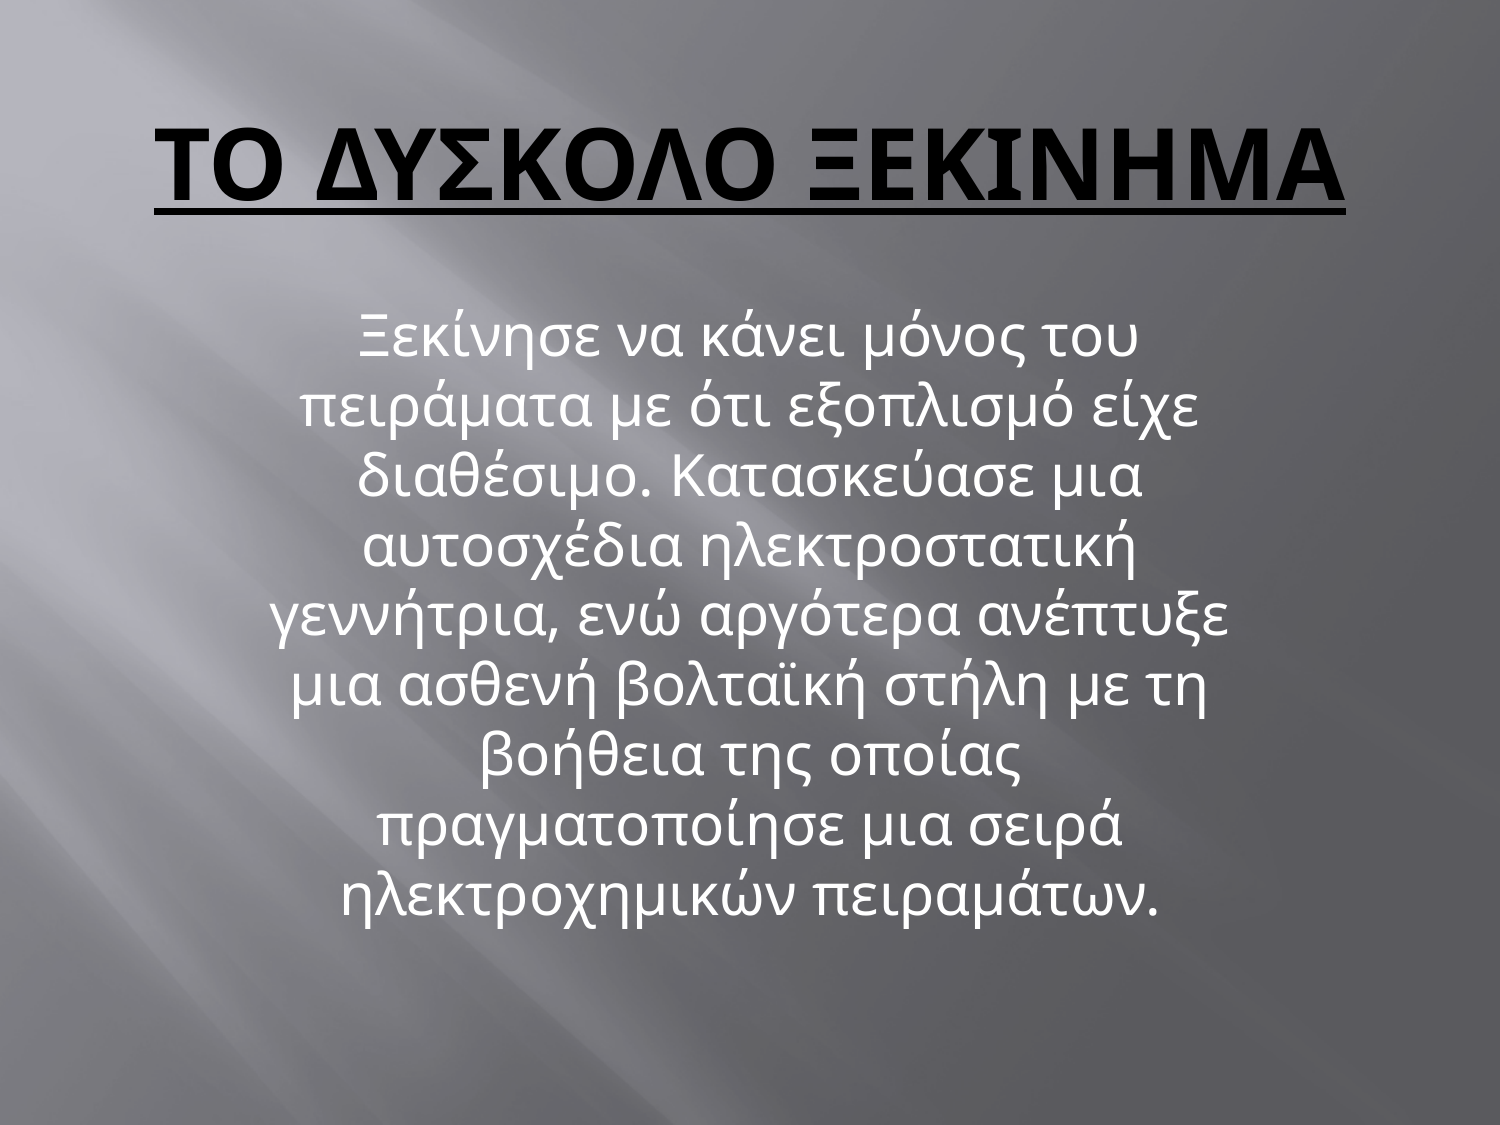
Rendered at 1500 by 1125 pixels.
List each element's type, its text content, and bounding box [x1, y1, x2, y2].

subtitle Ξεκίνησε να κάνει μόνος του πειράματα με ότι εξοπλισμό είχε διαθέσιμο. Κατασκεύασε μια αυτοσχέδια ηλεκτροστατική γεννήτρια, ενώ αργότερα ανέπτυξε μια ασθενή βολταϊκή στήλη με τη βοήθεια της οποίας πραγματοποίησε μια σειρά ηλεκτροχημικών πειραμάτων. [225, 290, 1275, 1024]
title ΤΟ ΔΥΣΚΟΛΟ ΞΕΚΙΝΗΜΑ [0, 0, 1500, 220]
